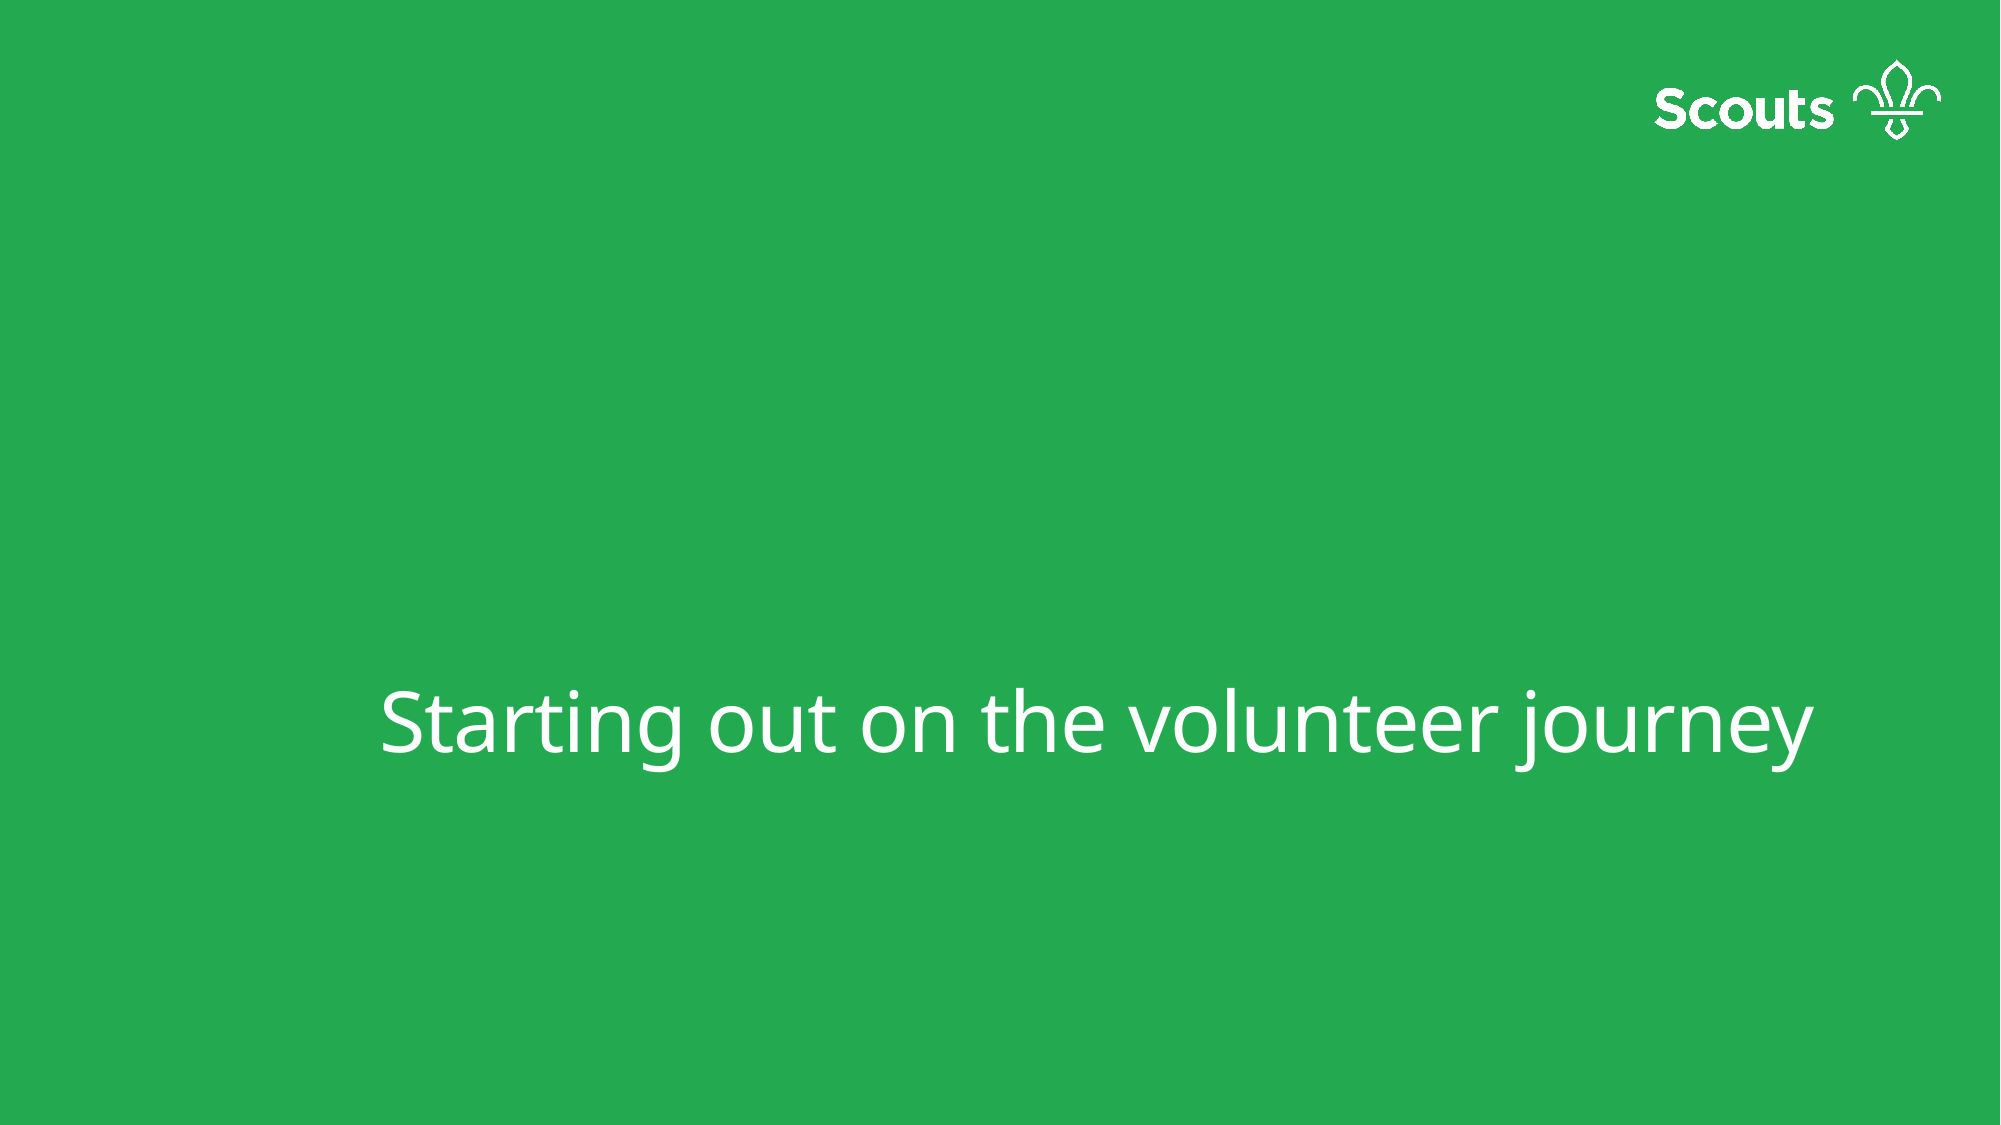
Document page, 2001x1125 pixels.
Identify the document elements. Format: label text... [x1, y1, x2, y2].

picture [1654, 59, 1941, 140]
list Starting out on the volunteer journey [377, 667, 1941, 837]
